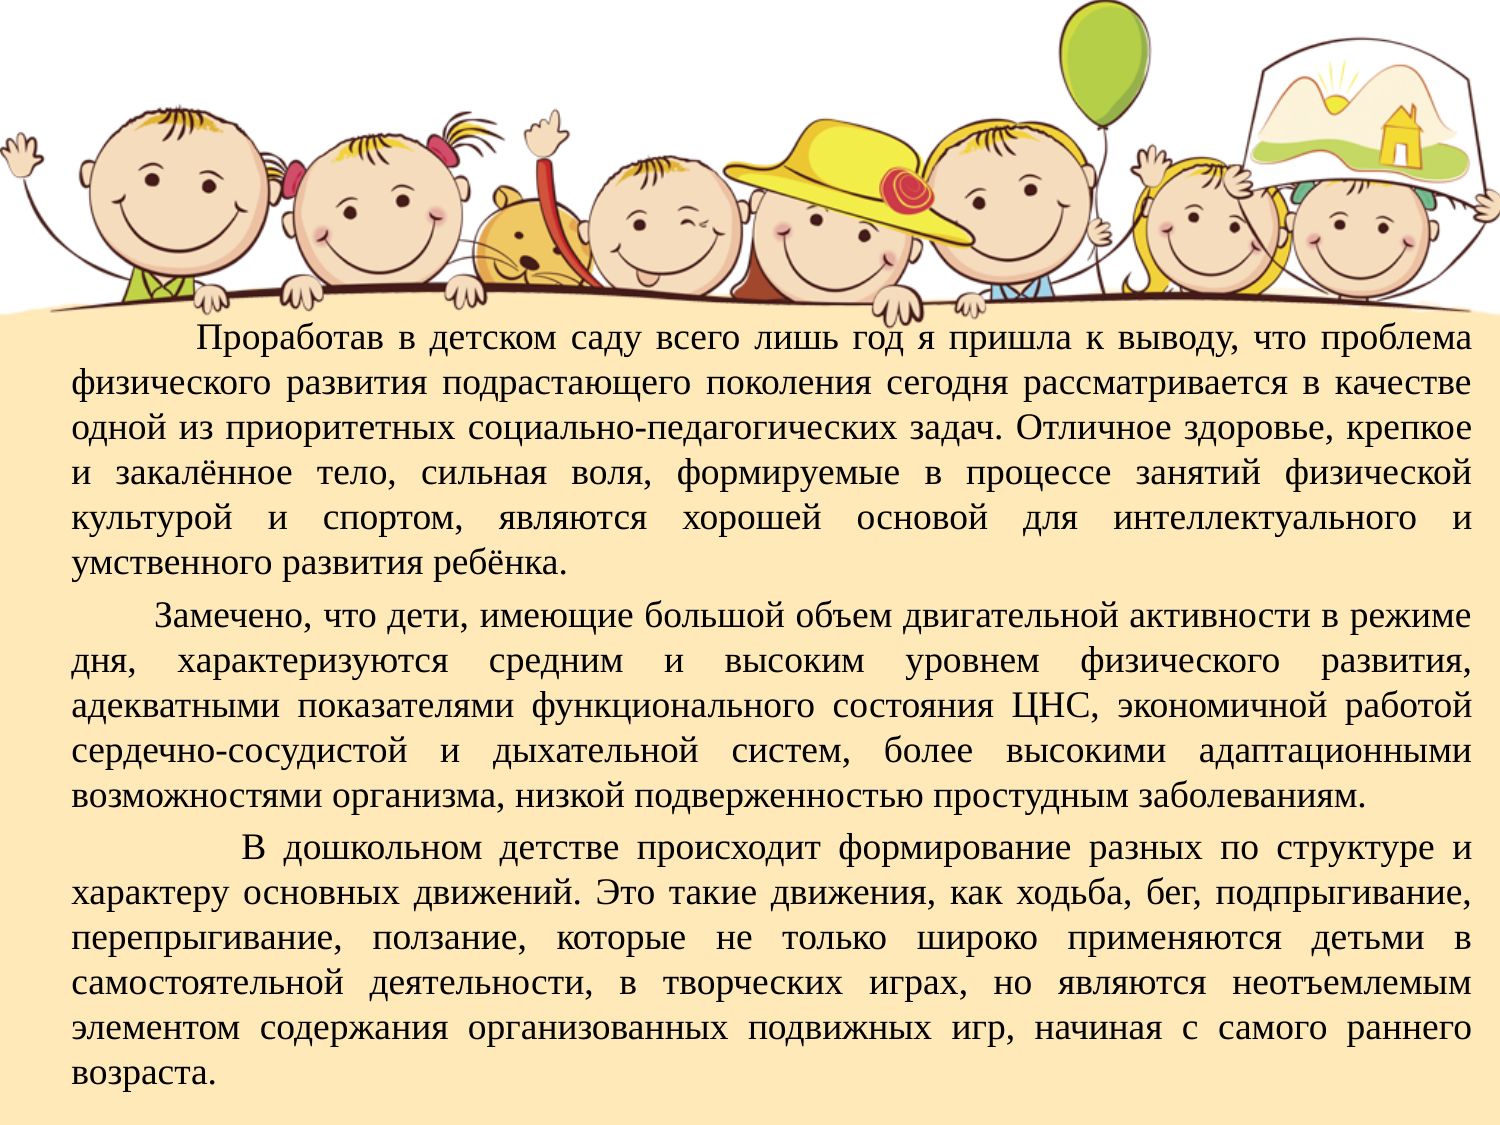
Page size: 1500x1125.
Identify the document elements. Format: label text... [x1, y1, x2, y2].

picture [0, 0, 1500, 1125]
list Проработав в детском саду всего лишь год я пришла к выводу, что проблема физического развития подрастающего поколения сегодня рассматривается в качестве одной из приоритетных социально-педагогических задач. Отличное здоровье, крепкое и закалённое тело, сильная воля, формируемые в процессе занятий физической культурой и спортом, являются хорошей основой для интеллектуального и умственного развития ребёнка. Замечено, что дети, имеющие большой объем двигательной активности в режиме дня, характеризуются средним и высоким уровнем физического развития, адекватными показателями функционального состояния ЦНС, экономичной работой сердечно-сосудистой и дыхательной систем, более высокими адаптационными возможностями организма, низкой подверженностью простудным заболеваниям. В дошкольном детстве происходит формирование разных по структуре и характеру основных движений. Это такие движения, как ходьба, бег, подпрыгивание, перепрыгивание, ползание, которые не только широко применяются детьми в самостоятельной деятельности, в творческих играх, но являются неотъемлемым элементом содержания организованных подвижных игр, начиная с самого раннего возраста. [0, 304, 1489, 1125]
